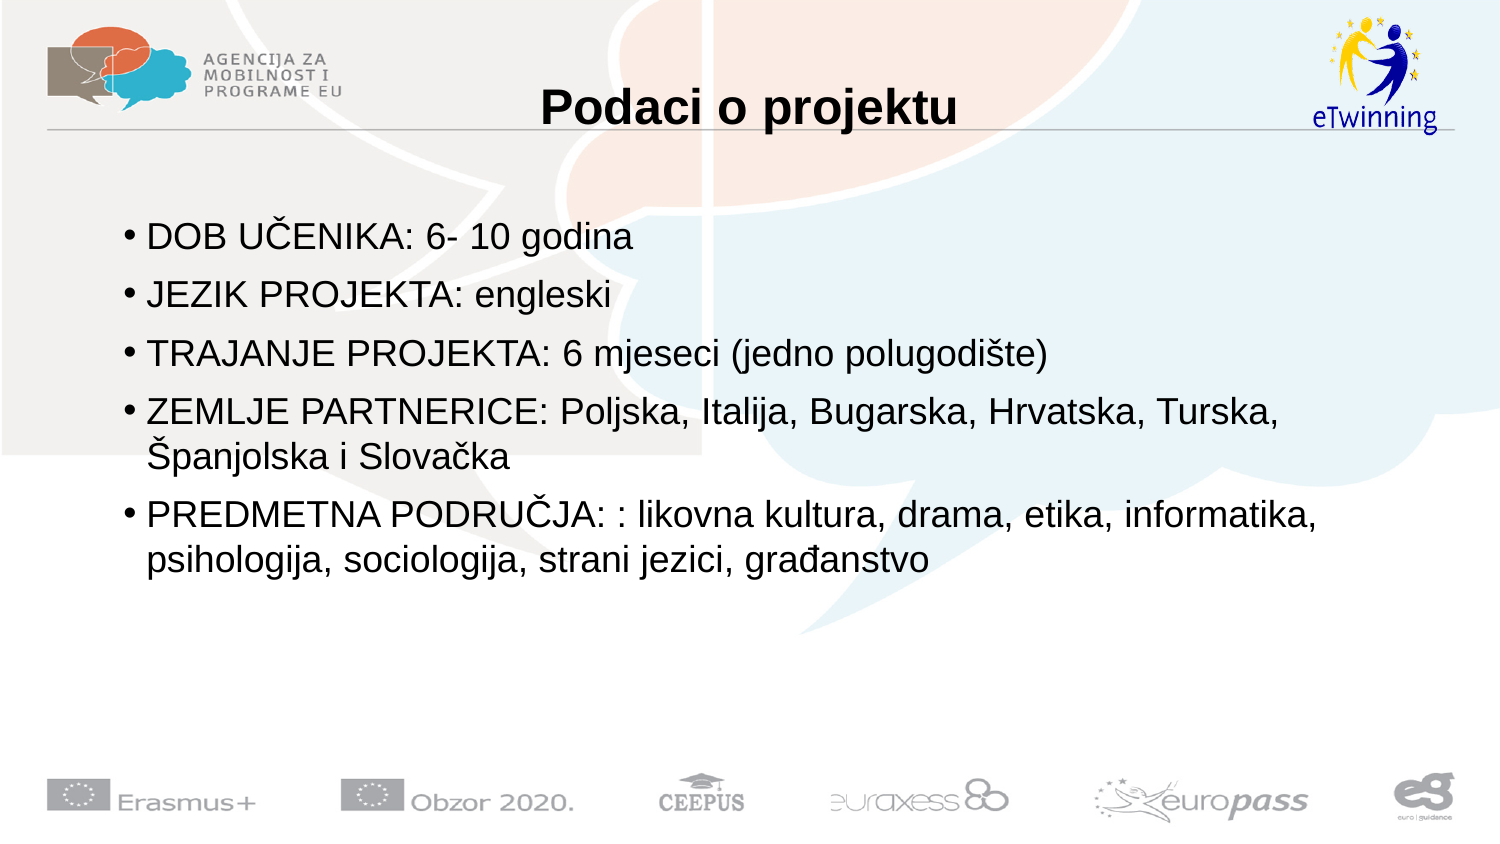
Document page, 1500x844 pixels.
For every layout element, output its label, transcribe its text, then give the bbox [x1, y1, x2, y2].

list DOB UČENIKA: 6- 10 godina JEZIK PROJEKTA: engleski TRAJANJE PROJEKTA: 6 mjeseci (jedno polugodište) ZEMLJE PARTNERICE: Poljska, Italija, Bugarska, Hrvatska, Turska, Španjolska i Slovačka PREDMETNA PODRUČJA: : likovna kultura, drama, etika, informatika, psihologija, sociologija, strani jezici, građanstvo [75, 196, 1425, 754]
title Podaci o projektu [75, 33, 1425, 175]
picture [0, 0, 1500, 844]
